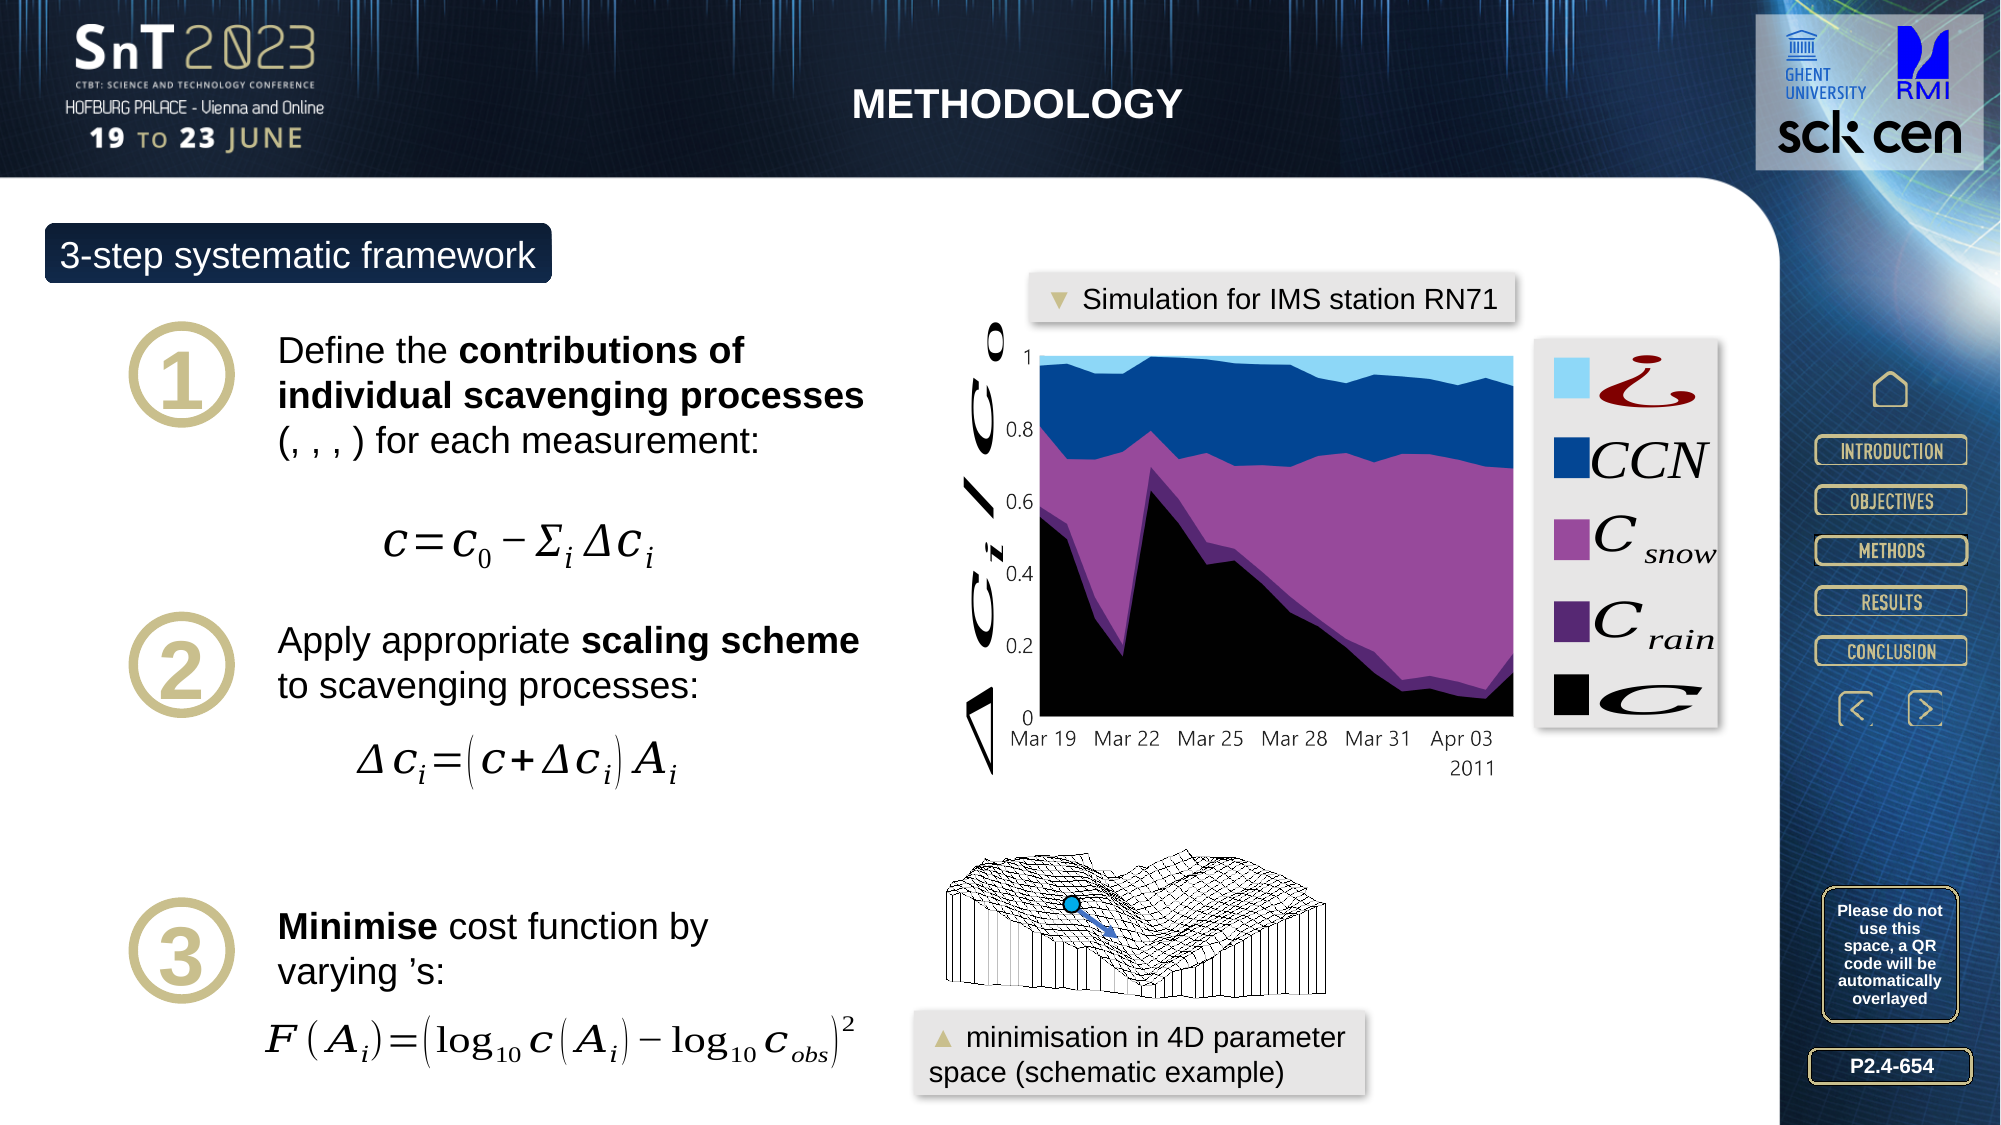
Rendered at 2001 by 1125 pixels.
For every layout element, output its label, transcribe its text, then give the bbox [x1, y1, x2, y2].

text_box 2 [143, 683, 229, 724]
text_box [1534, 338, 1719, 729]
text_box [1554, 357, 1590, 716]
picture [0, 0, 2001, 1125]
text_box Apply appropriate scaling scheme to scavenging processes: [262, 608, 889, 714]
text_box P2.4-654 [1824, 1047, 1960, 1086]
text_box 1 [143, 318, 229, 434]
text_box 3-step systematic framework [44, 223, 566, 284]
text_box METHODOLOGY [359, 43, 1676, 136]
text_box [132, 919, 143, 982]
text_box [132, 615, 232, 715]
text_box Please do not use this space, a QR code will be automatically overlayed [1821, 894, 1959, 1017]
text_box 3 [143, 894, 229, 1010]
text_box [132, 343, 143, 406]
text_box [945, 848, 1327, 999]
text_box ▲ minimisation in 4D parameter space (schematic example) [913, 1010, 1365, 1096]
text_box ▼ Simulation for IMS station RN71 [1028, 272, 1516, 321]
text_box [1755, 6, 2000, 171]
text_box 2 [143, 608, 229, 647]
